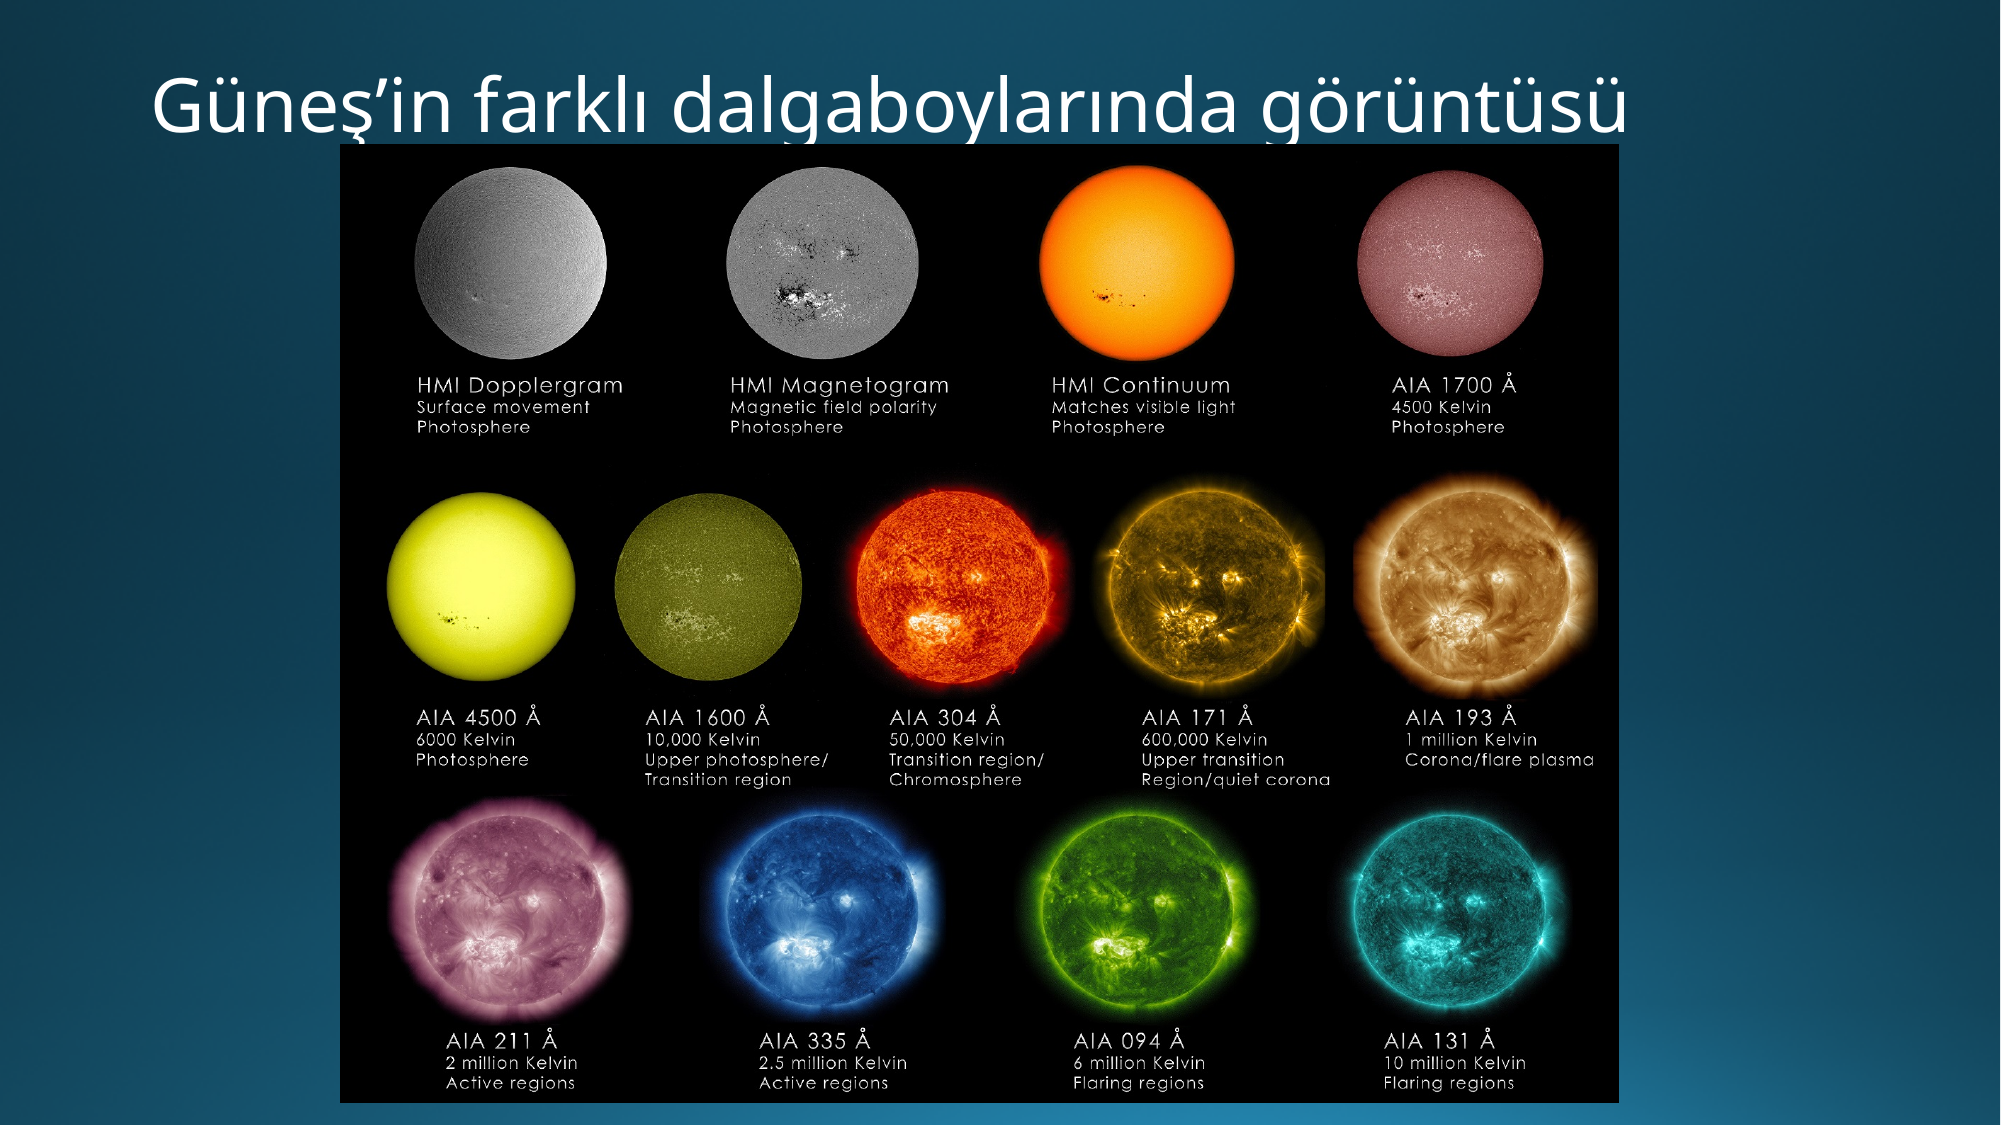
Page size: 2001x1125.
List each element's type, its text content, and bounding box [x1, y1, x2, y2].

title Güneş’in farklı dalgaboylarında görüntüsü [135, 0, 1861, 218]
picture [0, 0, 2001, 1125]
